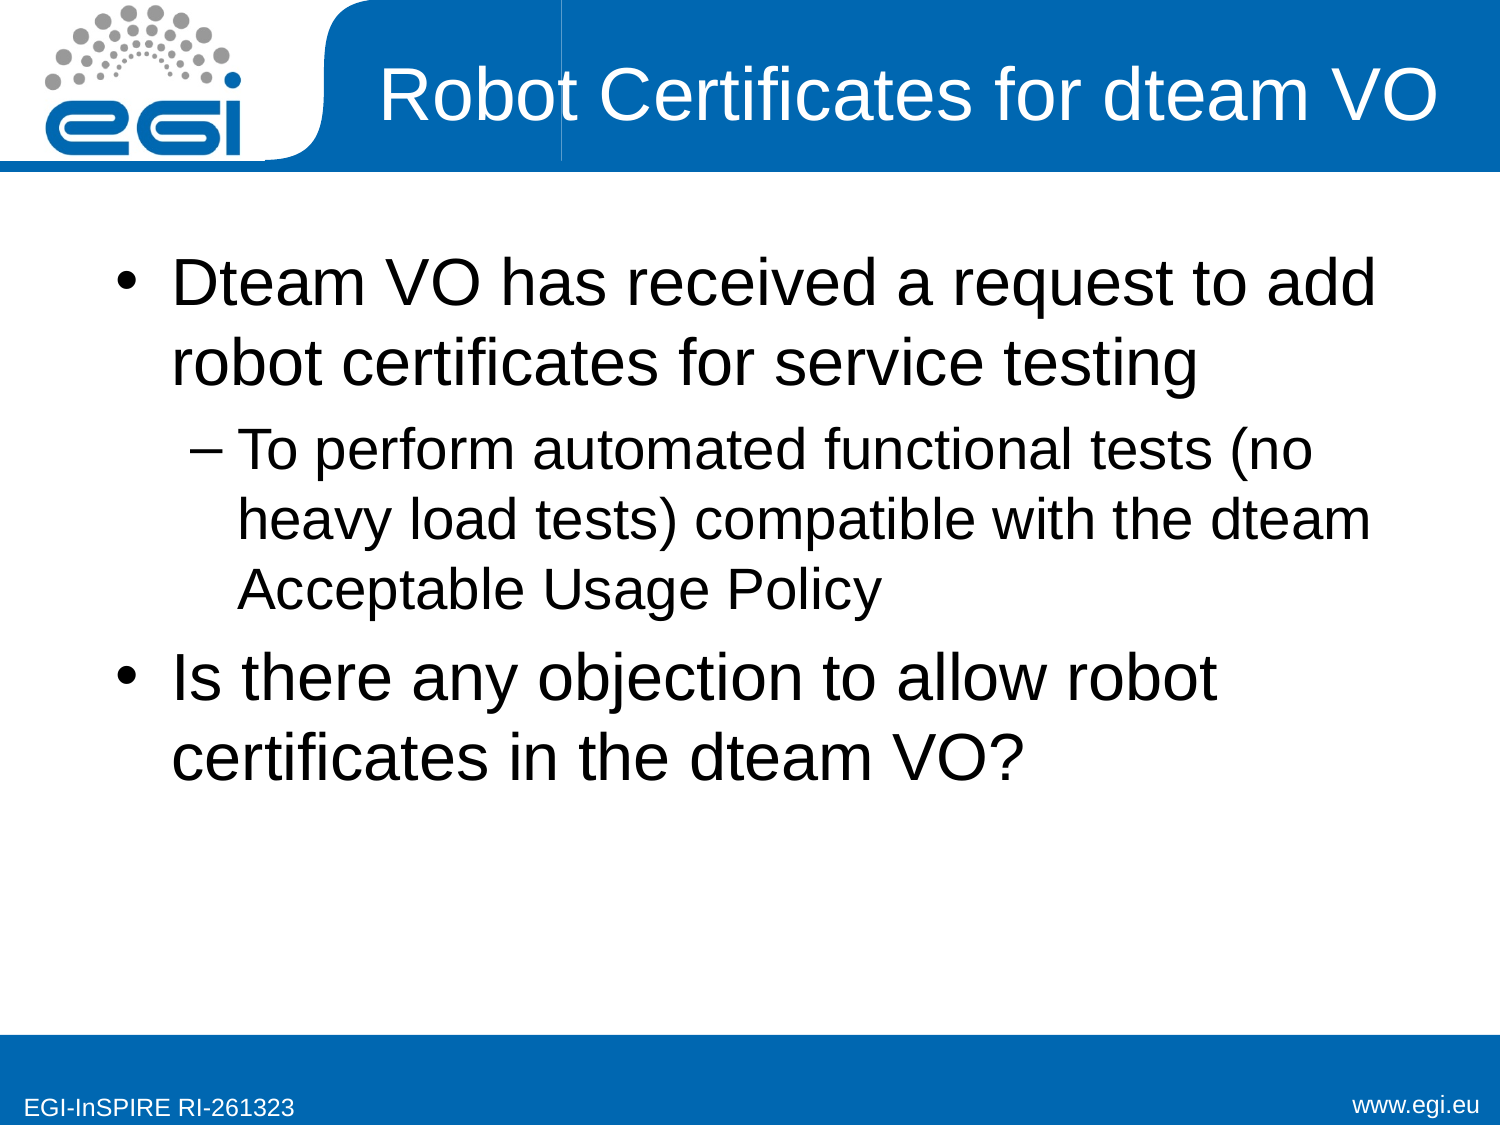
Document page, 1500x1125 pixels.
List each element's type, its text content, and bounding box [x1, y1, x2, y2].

title Robot Certificates for dteam VO [348, 19, 1471, 161]
picture [0, 0, 265, 161]
list Dteam VO has received a request to add robot certificates for service testing To perform automated functional tests (no heavy load tests) compatible with the dteam Acceptable Usage Policy Is there any objection to allow robot certificates in the dteam VO? [100, 231, 1425, 975]
